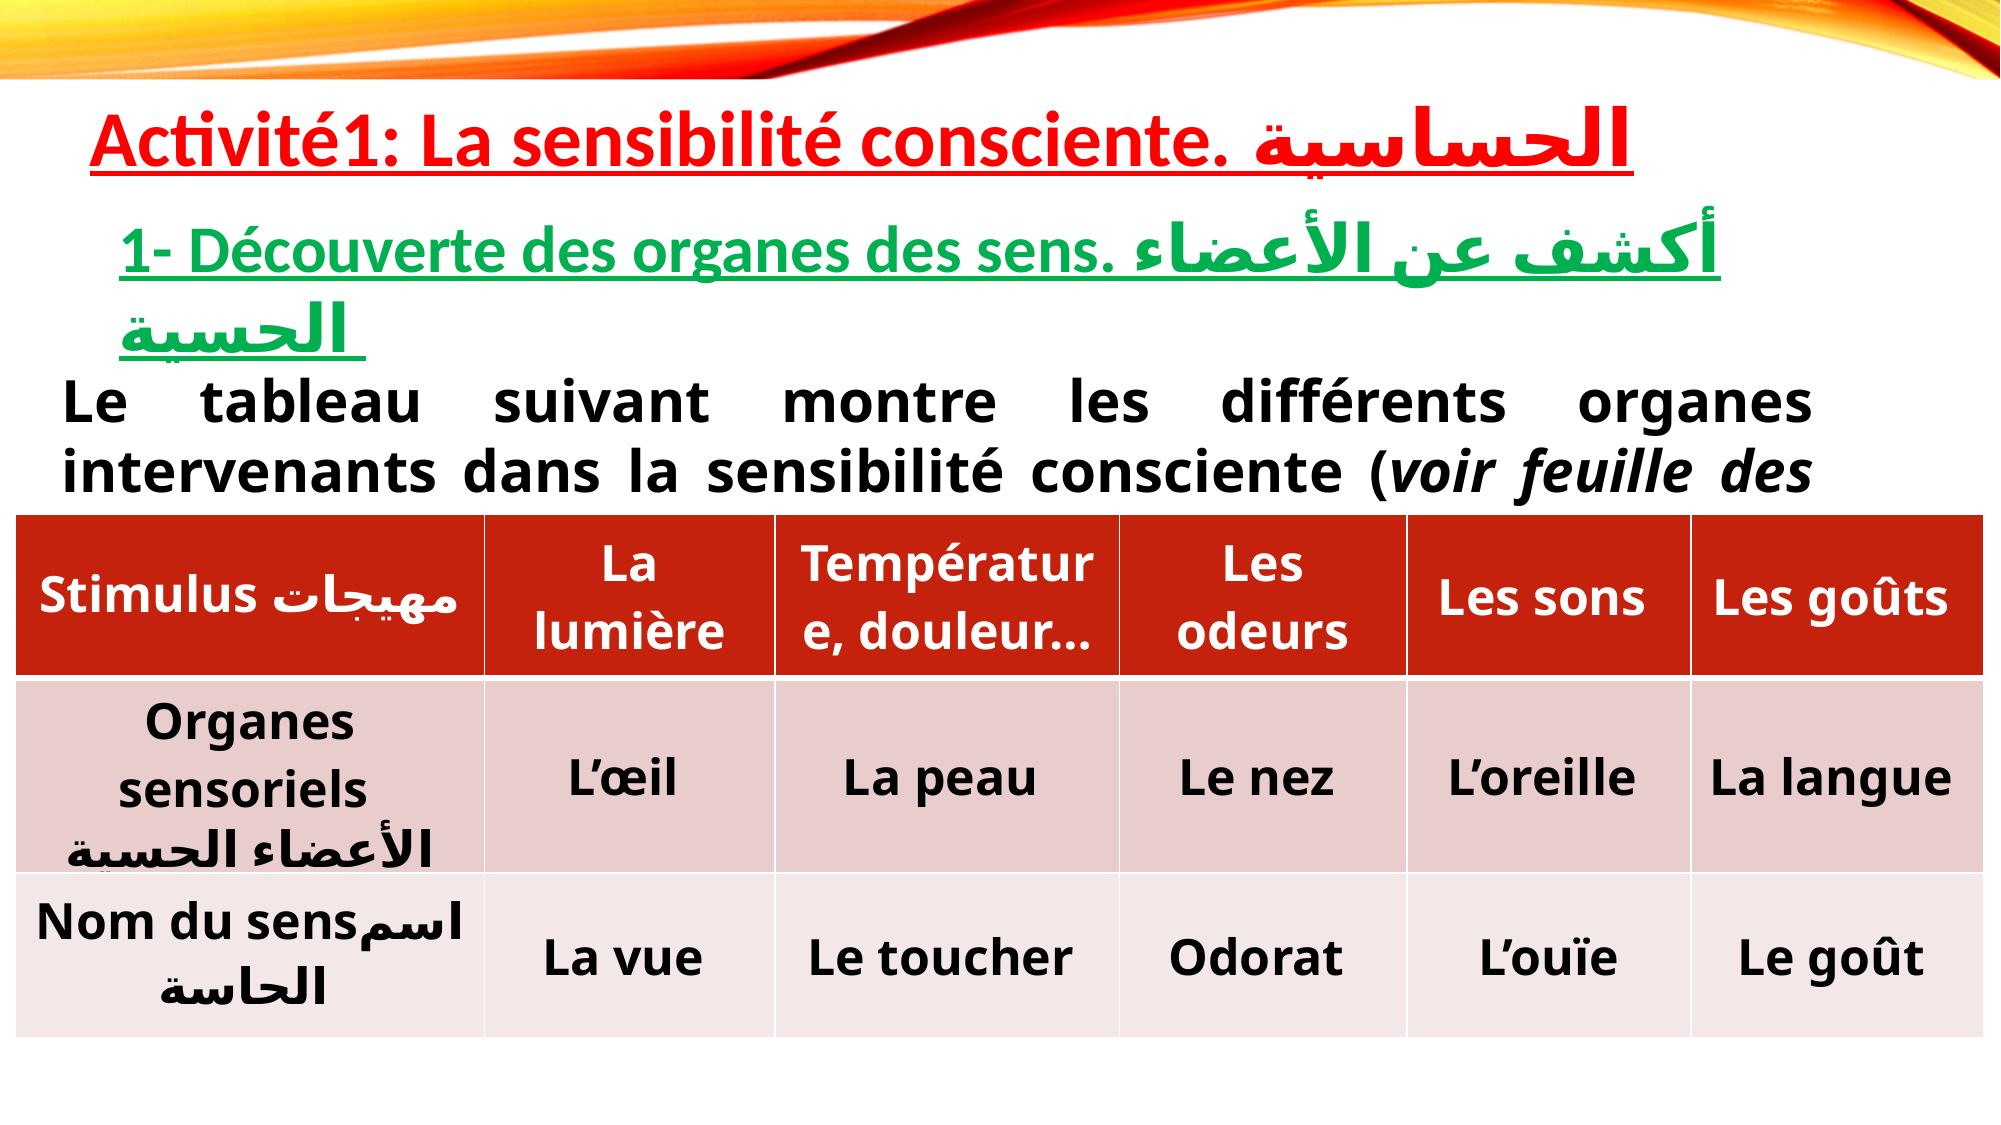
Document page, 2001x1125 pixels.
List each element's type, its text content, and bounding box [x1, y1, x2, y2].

table_header Les odeurs [1120, 515, 1406, 675]
table_header Stimulus مهيجات [16, 515, 484, 675]
table_cell Organes sensoriels الأعضاء الحسية [16, 681, 484, 872]
table_cell Le nez [1120, 681, 1406, 872]
picture [0, 0, 2000, 79]
text_box Le tableau suivant montre les différents organes intervenants dans la sensibilité consciente (voir feuille des dessins). [46, 373, 1829, 513]
table_cell La peau [776, 681, 1119, 872]
table_header Température, douleur… [776, 515, 1119, 675]
table_cell Nom du sensاسم الحاسة [16, 874, 484, 1037]
table_cell L’ouïe [1408, 874, 1690, 1037]
text_box Activité1: La sensibilité consciente. الحساسية الشعورية [0, 79, 2000, 285]
table_cell L’oreille [1408, 681, 1690, 872]
table_cell La vue [485, 874, 774, 1037]
text_box 1- Découverte des organes des sens. أكشف عن الأعضاء الحسية [29, 198, 1847, 373]
table_cell Le toucher [776, 874, 1119, 1037]
table_header La lumière [485, 515, 774, 675]
table_cell Odorat [1120, 874, 1406, 1037]
table_cell La langue [1692, 681, 1983, 872]
table_header Les goûts [1692, 515, 1983, 675]
table_header Les sons [1408, 515, 1690, 675]
table_cell Le goût [1692, 874, 1983, 1037]
table_cell L’œil [485, 681, 774, 872]
